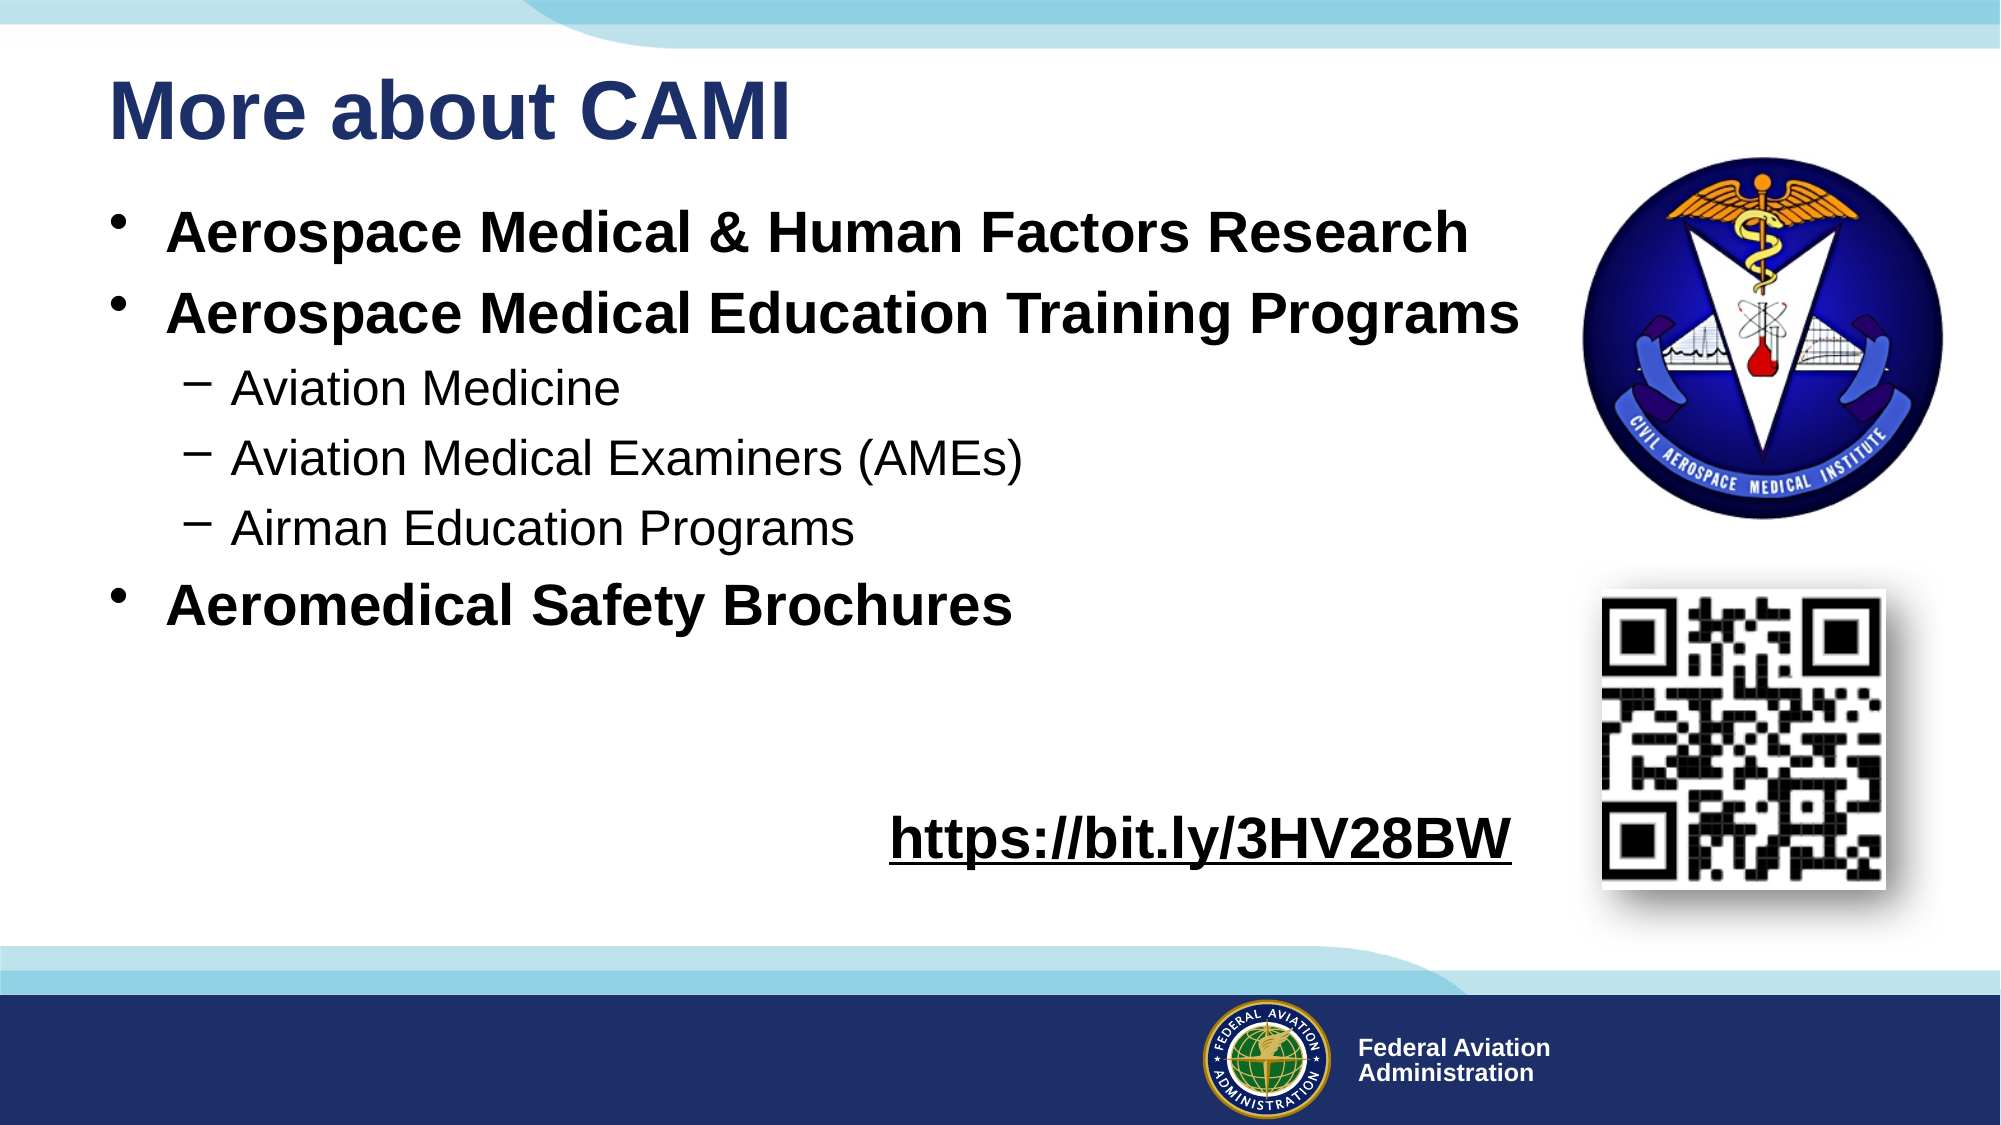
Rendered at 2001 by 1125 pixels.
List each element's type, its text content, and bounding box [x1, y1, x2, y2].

picture [0, 945, 2000, 995]
text_box https://bit.ly/3HV28BW [874, 793, 1549, 878]
picture [0, 0, 1999, 50]
picture [1602, 589, 1886, 890]
title More about CAMI [93, 56, 1947, 157]
list Aerospace Medical & Human Factors Research Aerospace Medical Education Training Programs Aviation Medicine Aviation Medical Examiners (AMEs) Airman Education Programs Aeromedical Safety Brochures [93, 186, 1855, 907]
picture [1579, 156, 1948, 521]
